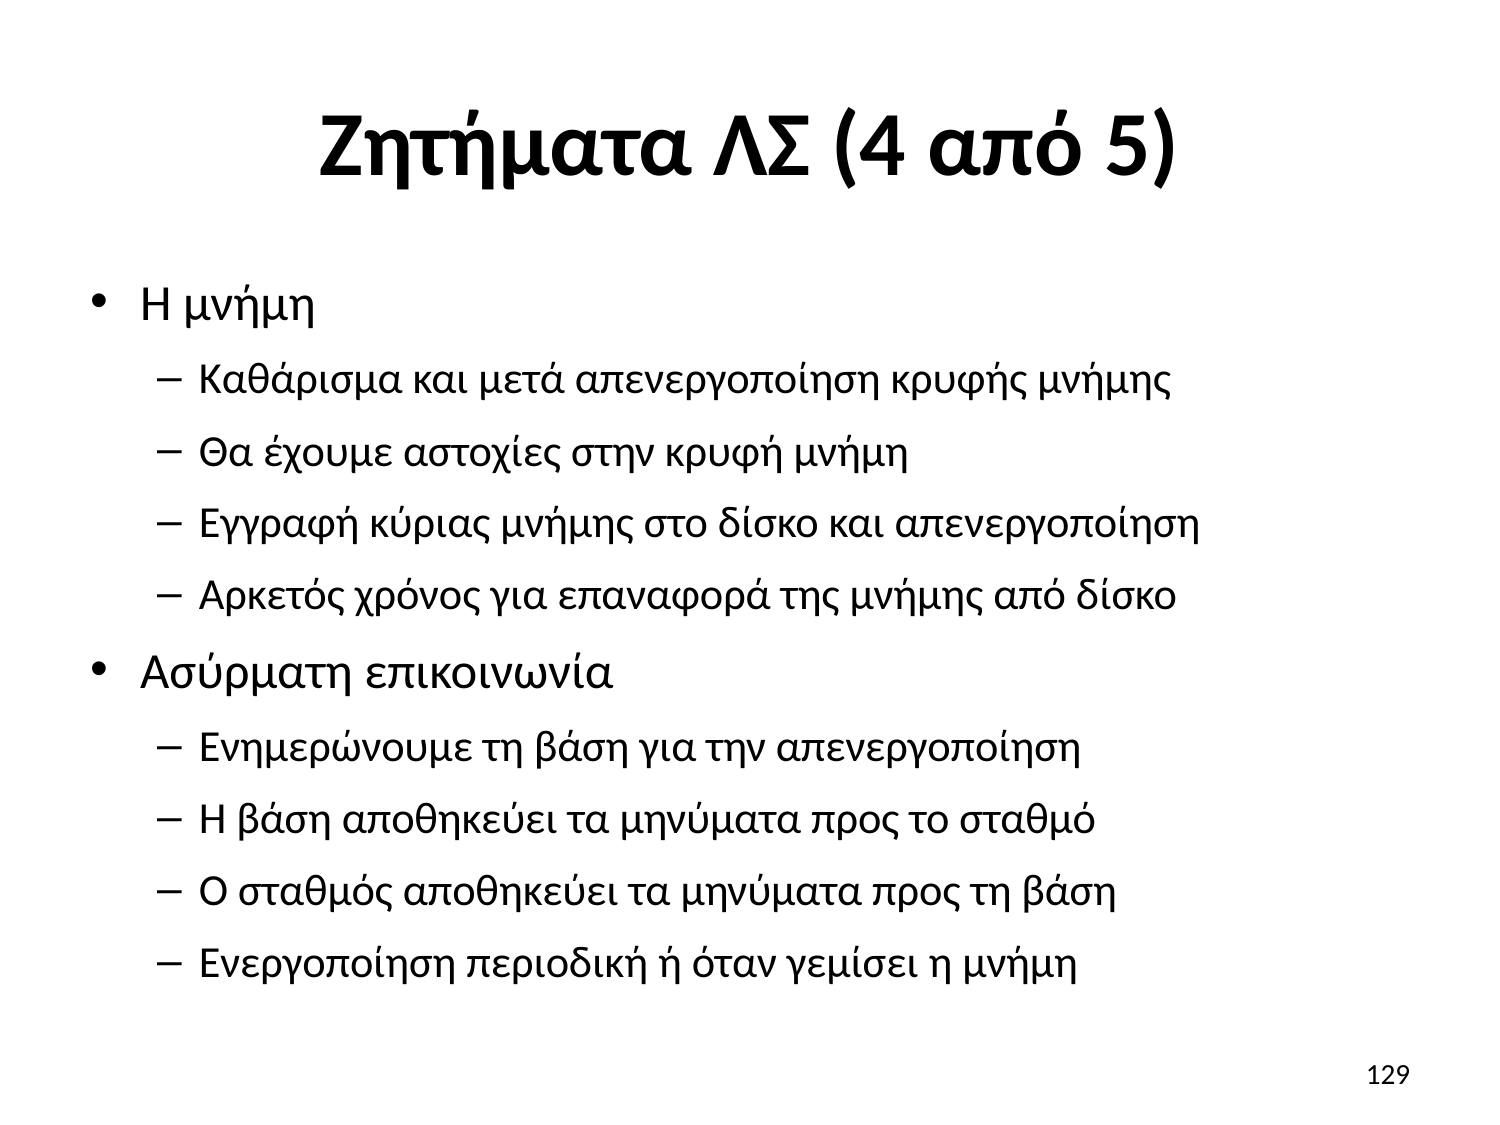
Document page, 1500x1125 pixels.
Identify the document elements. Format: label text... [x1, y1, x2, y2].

list Η μνήμη Καθάρισμα και μετά απενεργοποίηση κρυφής μνήμης Θα έχουμε αστοχίες στην κρυφή μνήμη Εγγραφή κύριας μνήμης στο δίσκο και απενεργοποίηση Αρκετός χρόνος για επαναφορά της μνήμης από δίσκο Ασύρματη επικοινωνία Ενημερώνουμε τη βάση για την απενεργοποίηση Η βάση αποθηκεύει τα μηνύματα προς το σταθμό Ο σταθμός αποθηκεύει τα μηνύματα προς τη βάση Ενεργοποίηση περιοδική ή όταν γεμίσει η μνήμη [75, 262, 1425, 1005]
slide_number 129 [1074, 1042, 1425, 1103]
title Ζητήματα ΛΣ (4 από 5) [75, 45, 1425, 233]
